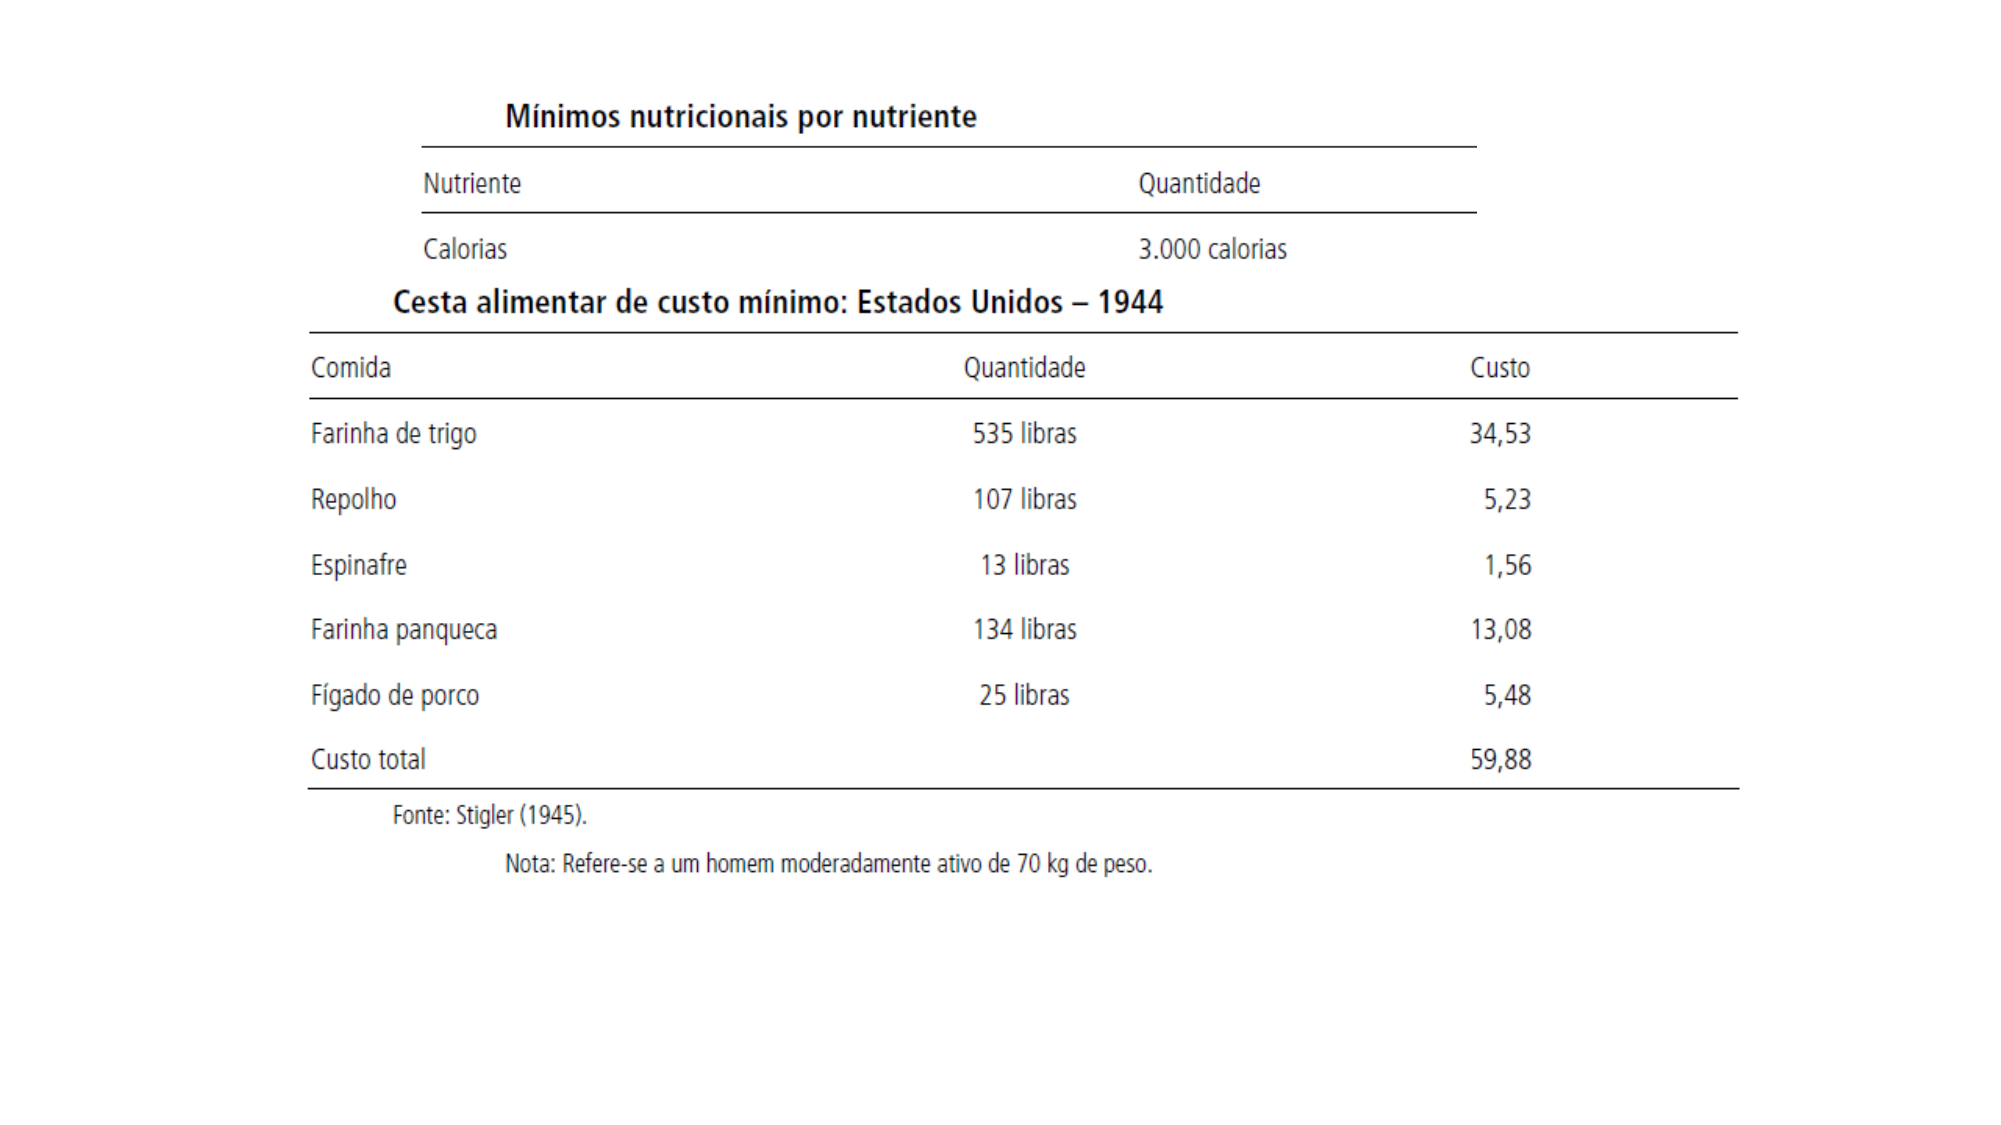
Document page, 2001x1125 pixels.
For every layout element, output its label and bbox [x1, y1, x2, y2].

picture [258, 101, 1743, 893]
